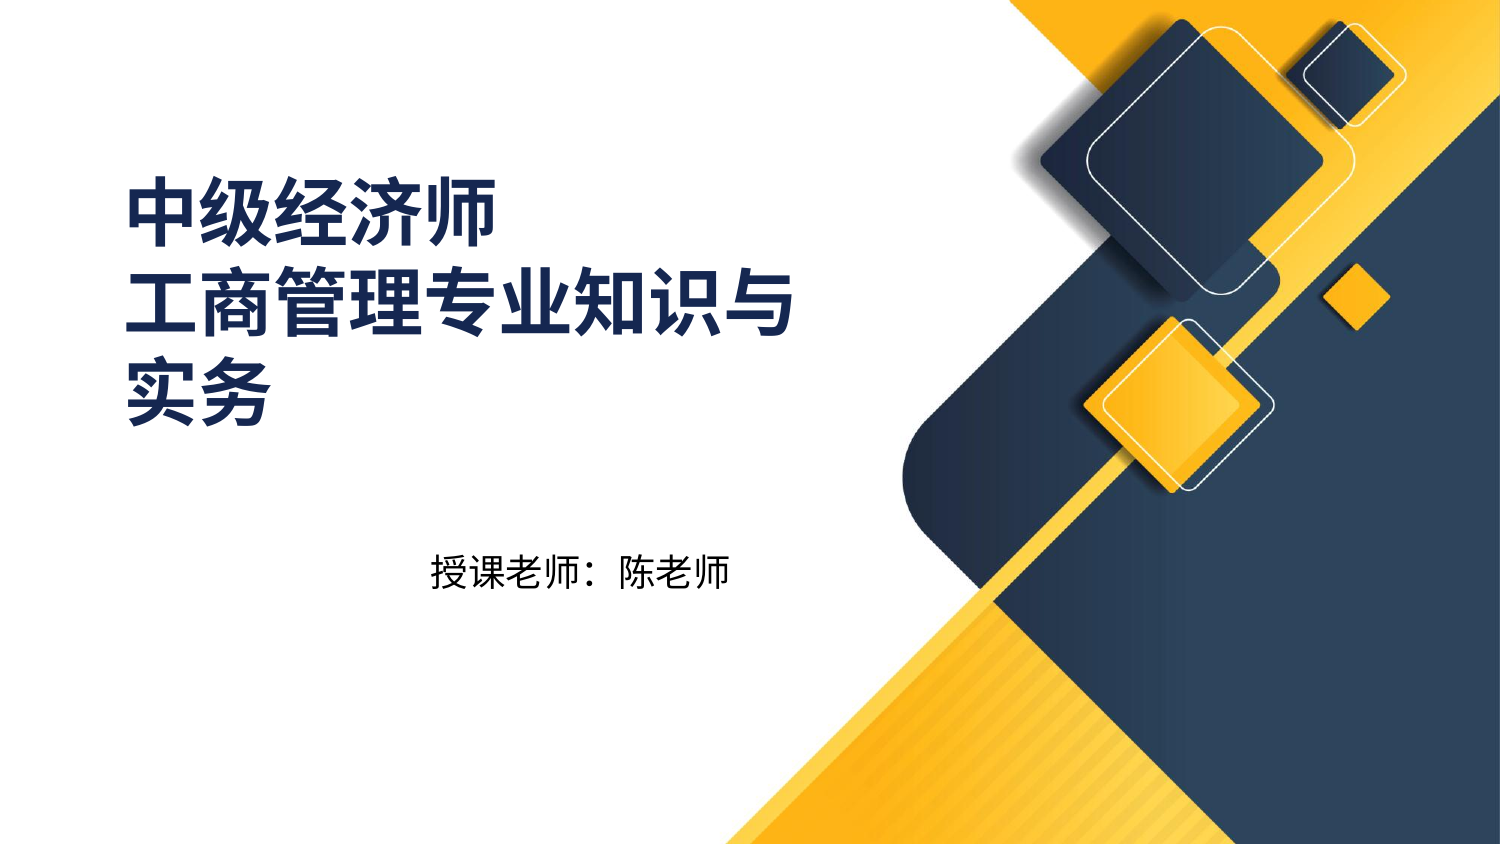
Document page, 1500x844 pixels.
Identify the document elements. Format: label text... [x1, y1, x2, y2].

picture [0, 0, 1500, 844]
text_box 中级经济师 工商管理专业知识与 实务 [109, 158, 880, 443]
text_box 授课老师：陈老师 [109, 541, 880, 602]
